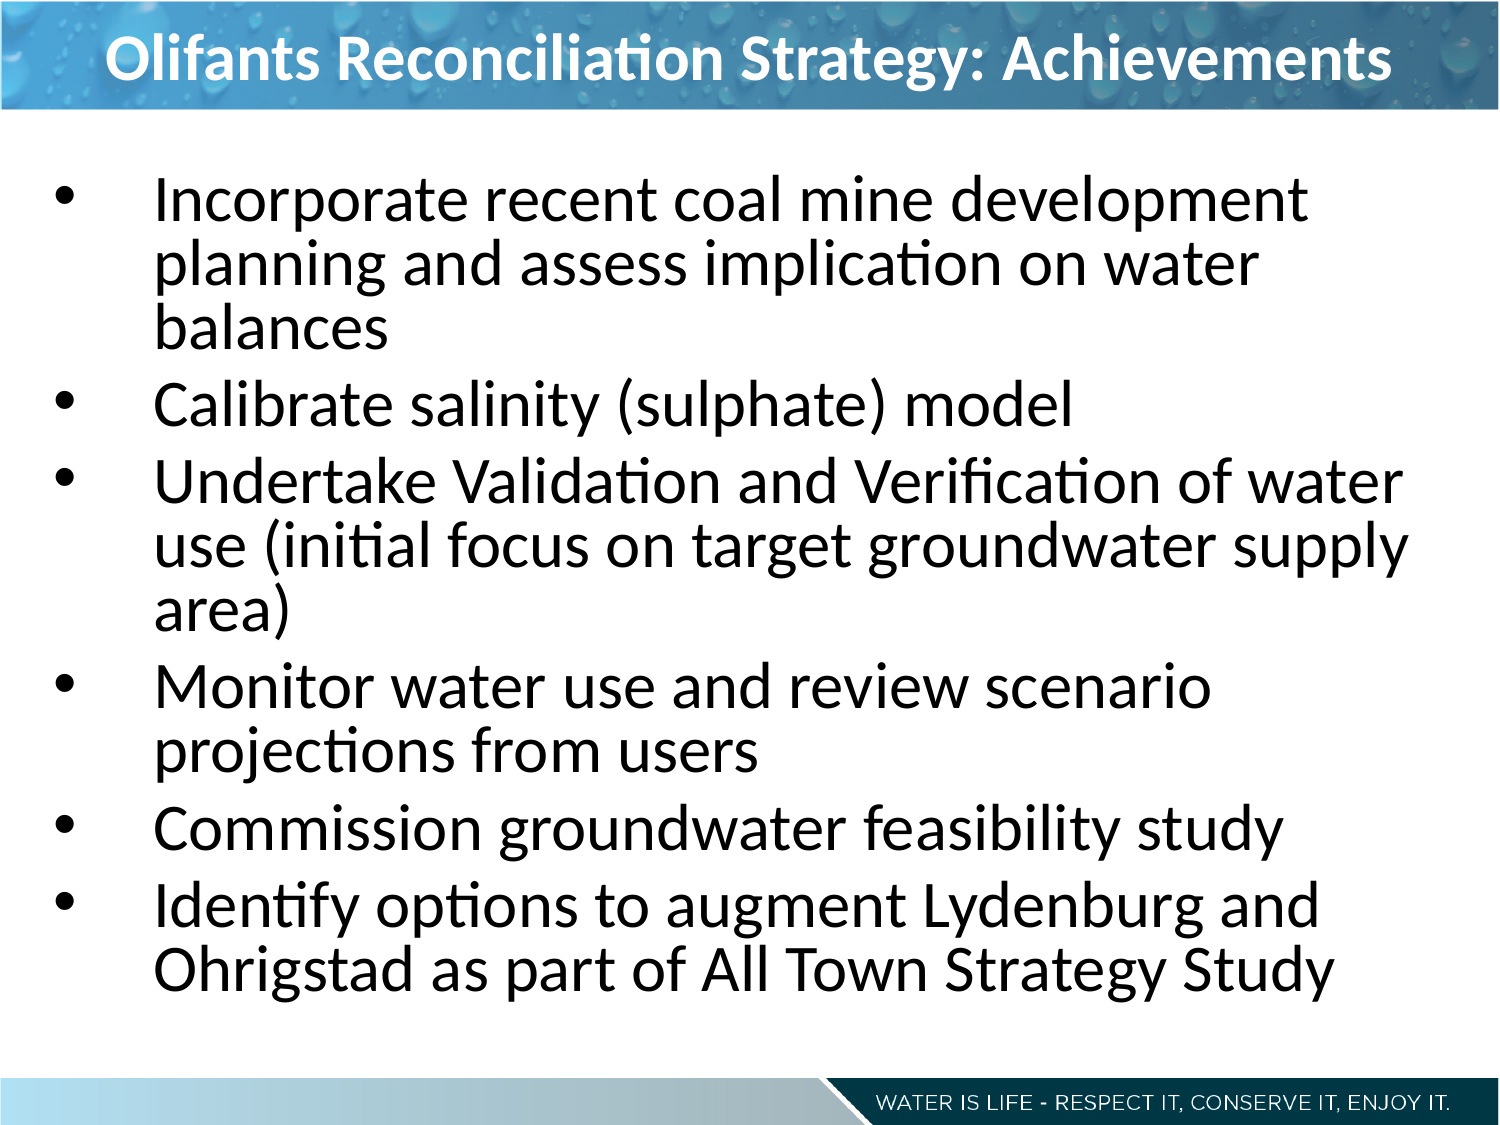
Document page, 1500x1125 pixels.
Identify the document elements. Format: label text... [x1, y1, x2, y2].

text_box Incorporate recent coal mine development planning and assess implication on water balances Calibrate salinity (sulphate) model Undertake Validation and Verification of water use (initial focus on target groundwater supply area) Monitor water use and review scenario projections from users Commission groundwater feasibility study Identify options to augment Lydenburg and Ohrigstad as part of All Town Strategy Study [38, 124, 1440, 1050]
picture [0, 0, 1500, 1125]
title Olifants Reconciliation Strategy: Achievements [75, 5, 1425, 124]
picture [1057, 1096, 1064, 1109]
